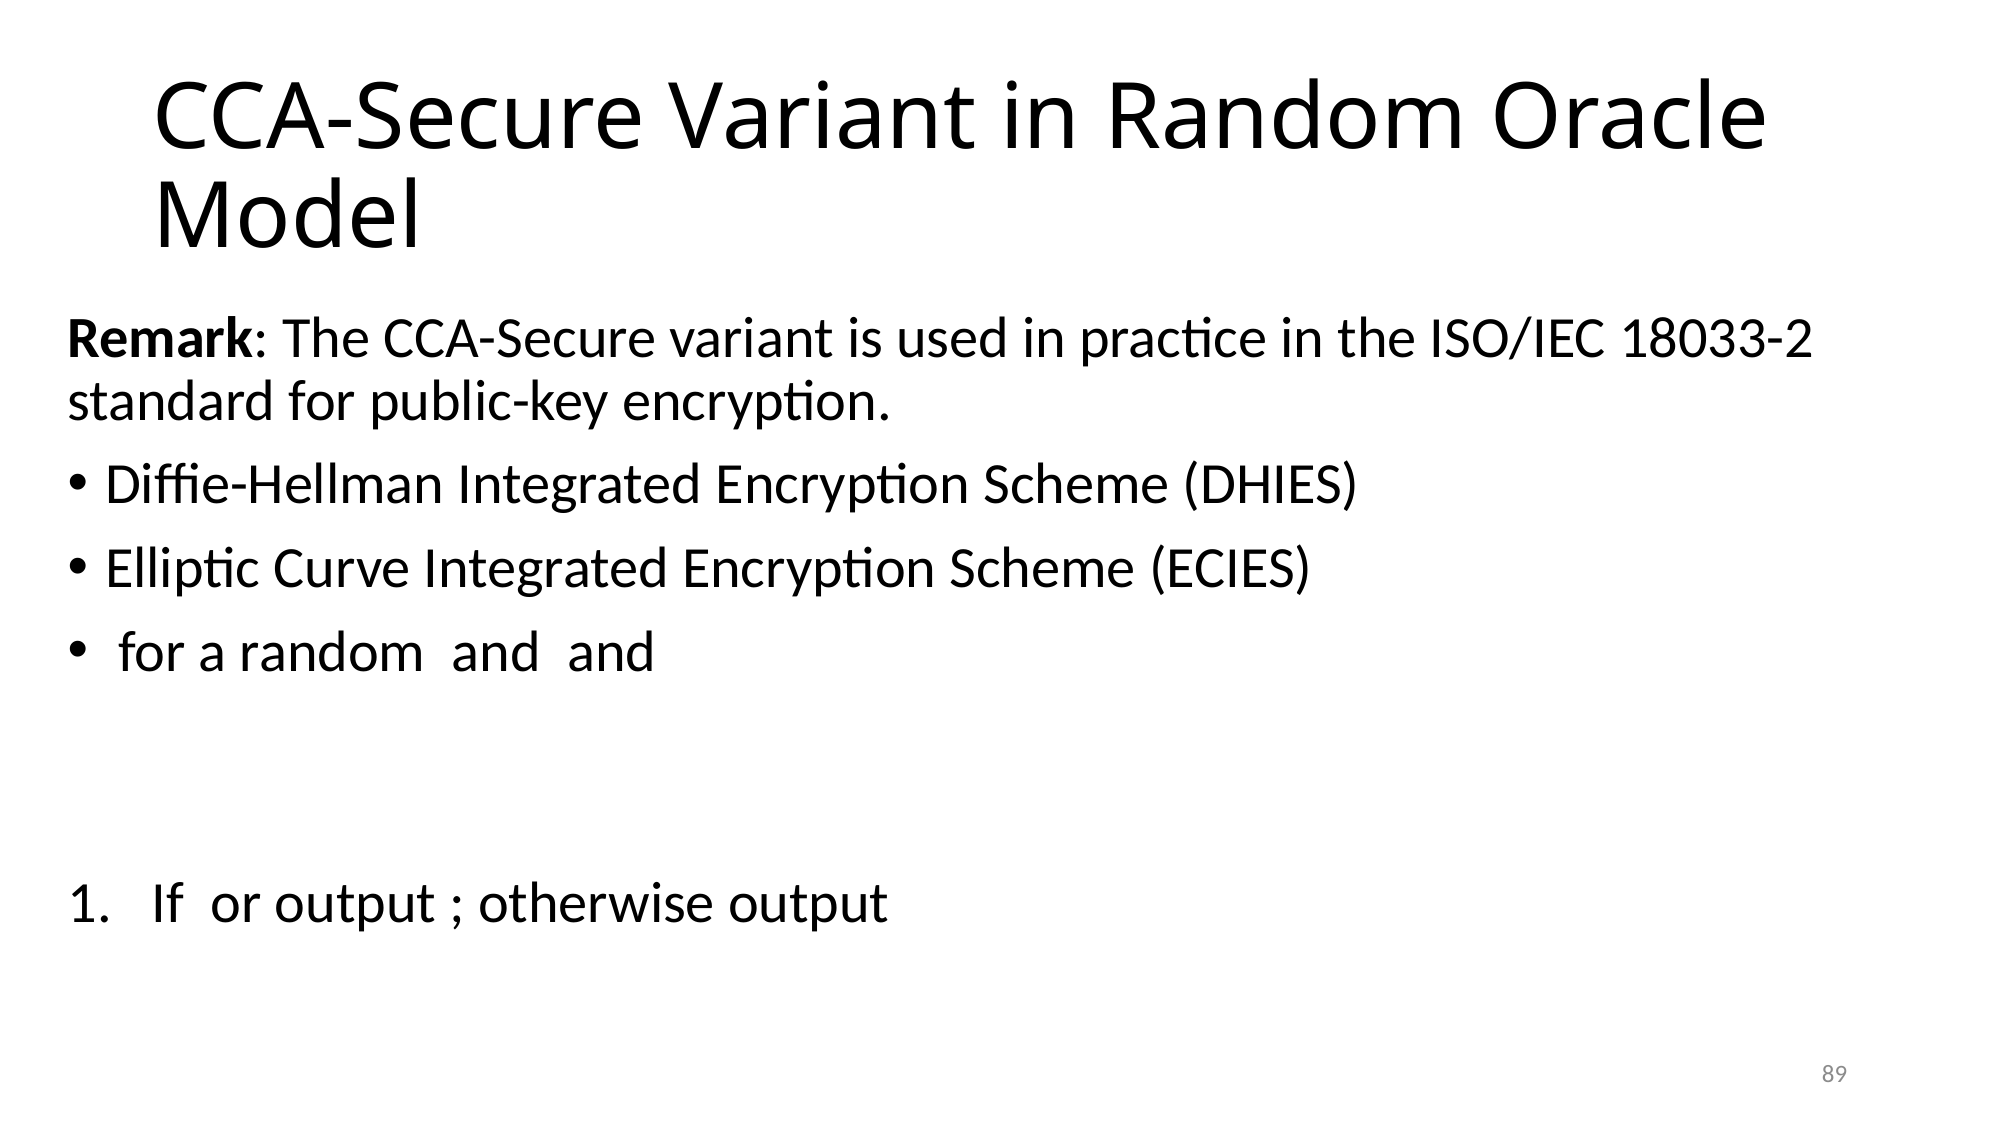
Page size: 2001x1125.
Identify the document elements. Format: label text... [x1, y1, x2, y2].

slide_number 89 [1412, 1042, 1863, 1103]
title CCA-Secure Variant in Random Oracle Model [137, 59, 1863, 278]
